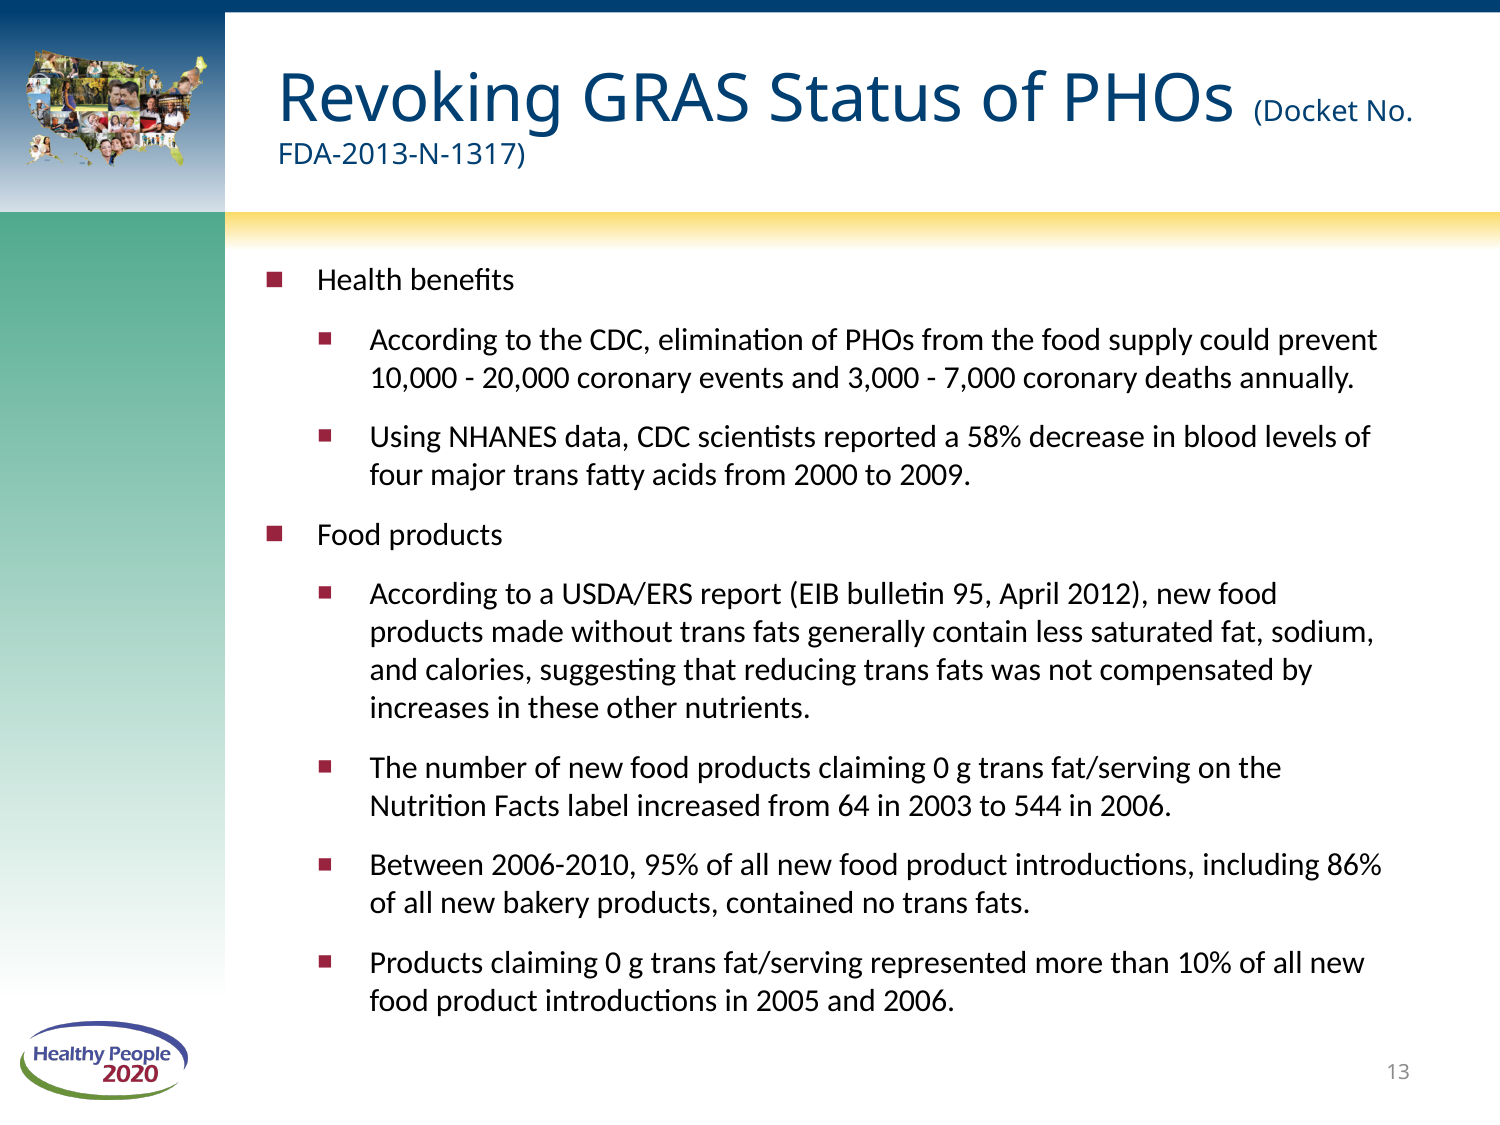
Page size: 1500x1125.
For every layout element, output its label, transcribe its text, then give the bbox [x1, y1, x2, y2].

picture [24, 50, 208, 169]
list Health benefits According to the CDC, elimination of PHOs from the food supply could prevent 10,000 - 20,000 coronary events and 3,000 - 7,000 coronary deaths annually. Using NHANES data, CDC scientists reported a 58% decrease in blood levels of four major trans fatty acids from 2000 to 2009. Food products According to a USDA/ERS report (EIB bulletin 95, April 2012), new food products made without trans fats generally contain less saturated fat, sodium, and calories, suggesting that reducing trans fats was not compensated by increases in these other nutrients. The number of new food products claiming 0 g trans fat/serving on the Nutrition Facts label increased from 64 in 2003 to 544 in 2006. Between 2006-2010, 95% of all new food product introductions, including 86% of all new bakery products, contained no trans fats. Products claiming 0 g trans fat/serving represented more than 10% of all new food product introductions in 2005 and 2006. [249, 251, 1401, 1063]
picture [20, 1021, 188, 1100]
slide_number 13 [1074, 1042, 1425, 1103]
title Revoking GRAS Status of PHOs (Docket No. FDA-2013-N-1317) [262, 24, 1489, 201]
